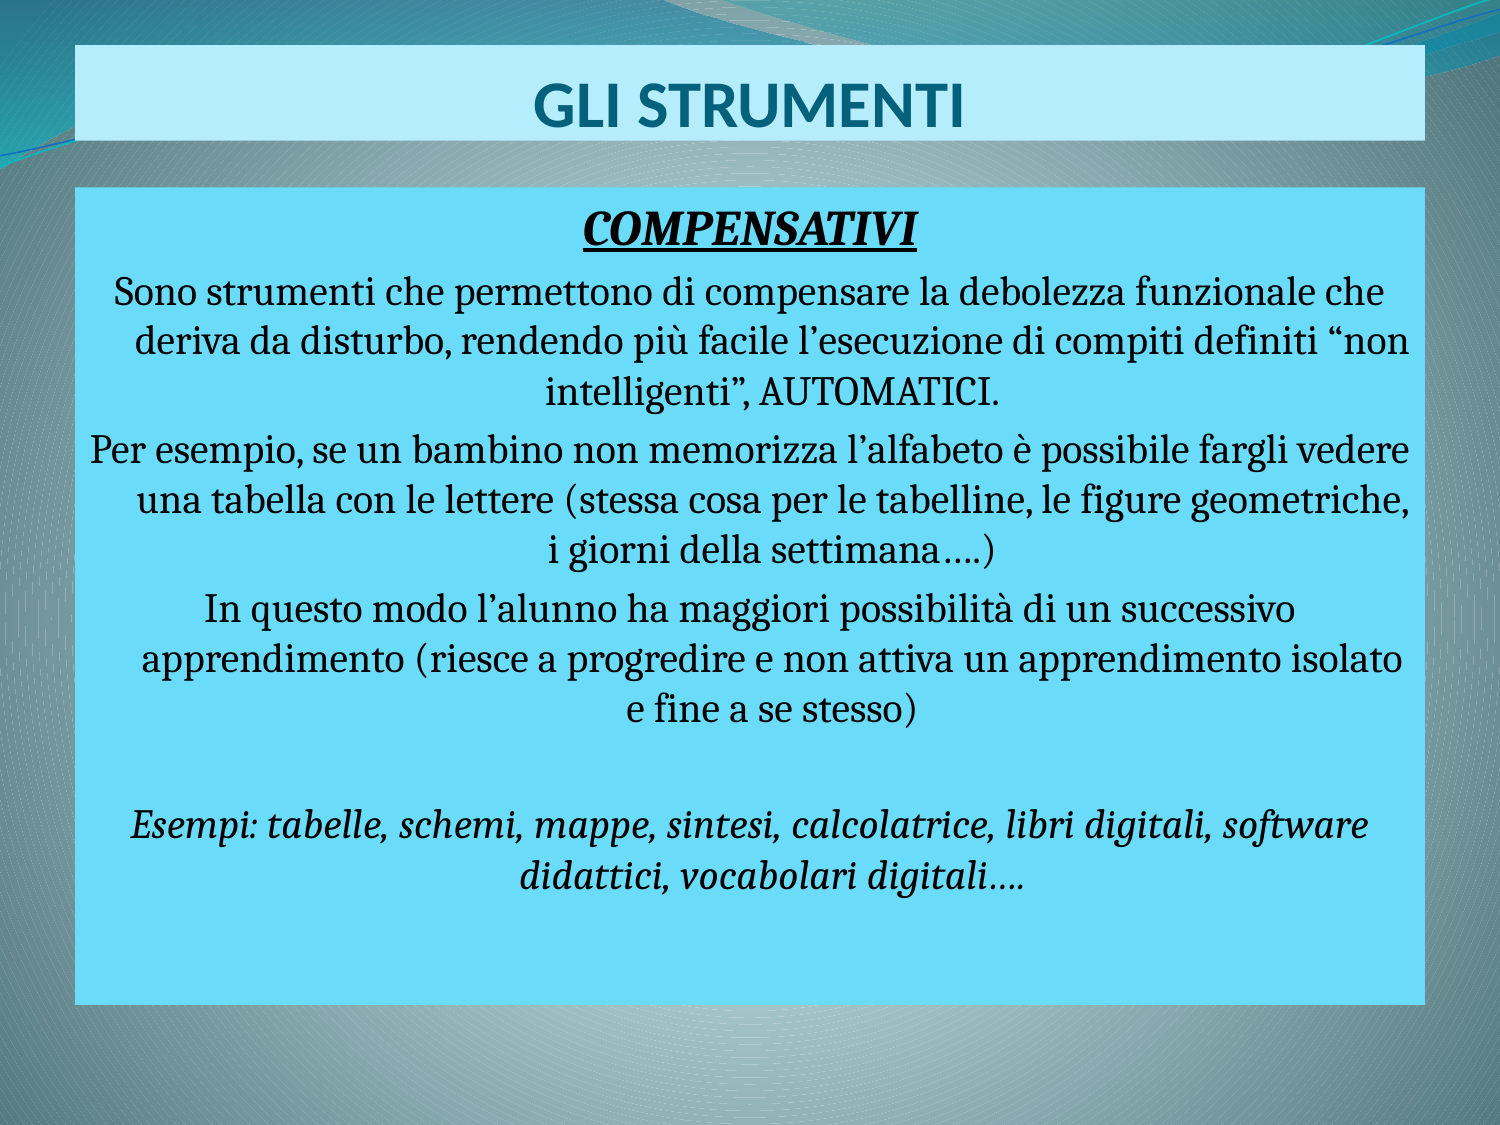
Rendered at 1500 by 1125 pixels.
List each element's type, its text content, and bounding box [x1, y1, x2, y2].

list COMPENSATIVI Sono strumenti che permettono di compensare la debolezza funzionale che deriva da disturbo, rendendo più facile l’esecuzione di compiti definiti “non intelligenti”, AUTOMATICI. Per esempio, se un bambino non memorizza l’alfabeto è possibile fargli vedere una tabella con le lettere (stessa cosa per le tabelline, le figure geometriche, i giorni della settimana….) In questo modo l’alunno ha maggiori possibilità di un successivo apprendimento (riesce a progredire e non attiva un apprendimento isolato e fine a se stesso) Esempi: tabelle, schemi, mappe, sintesi, calcolatrice, libri digitali, software didattici, vocabolari digitali…. [75, 187, 1425, 1005]
title GLI STRUMENTI [75, 45, 1425, 141]
